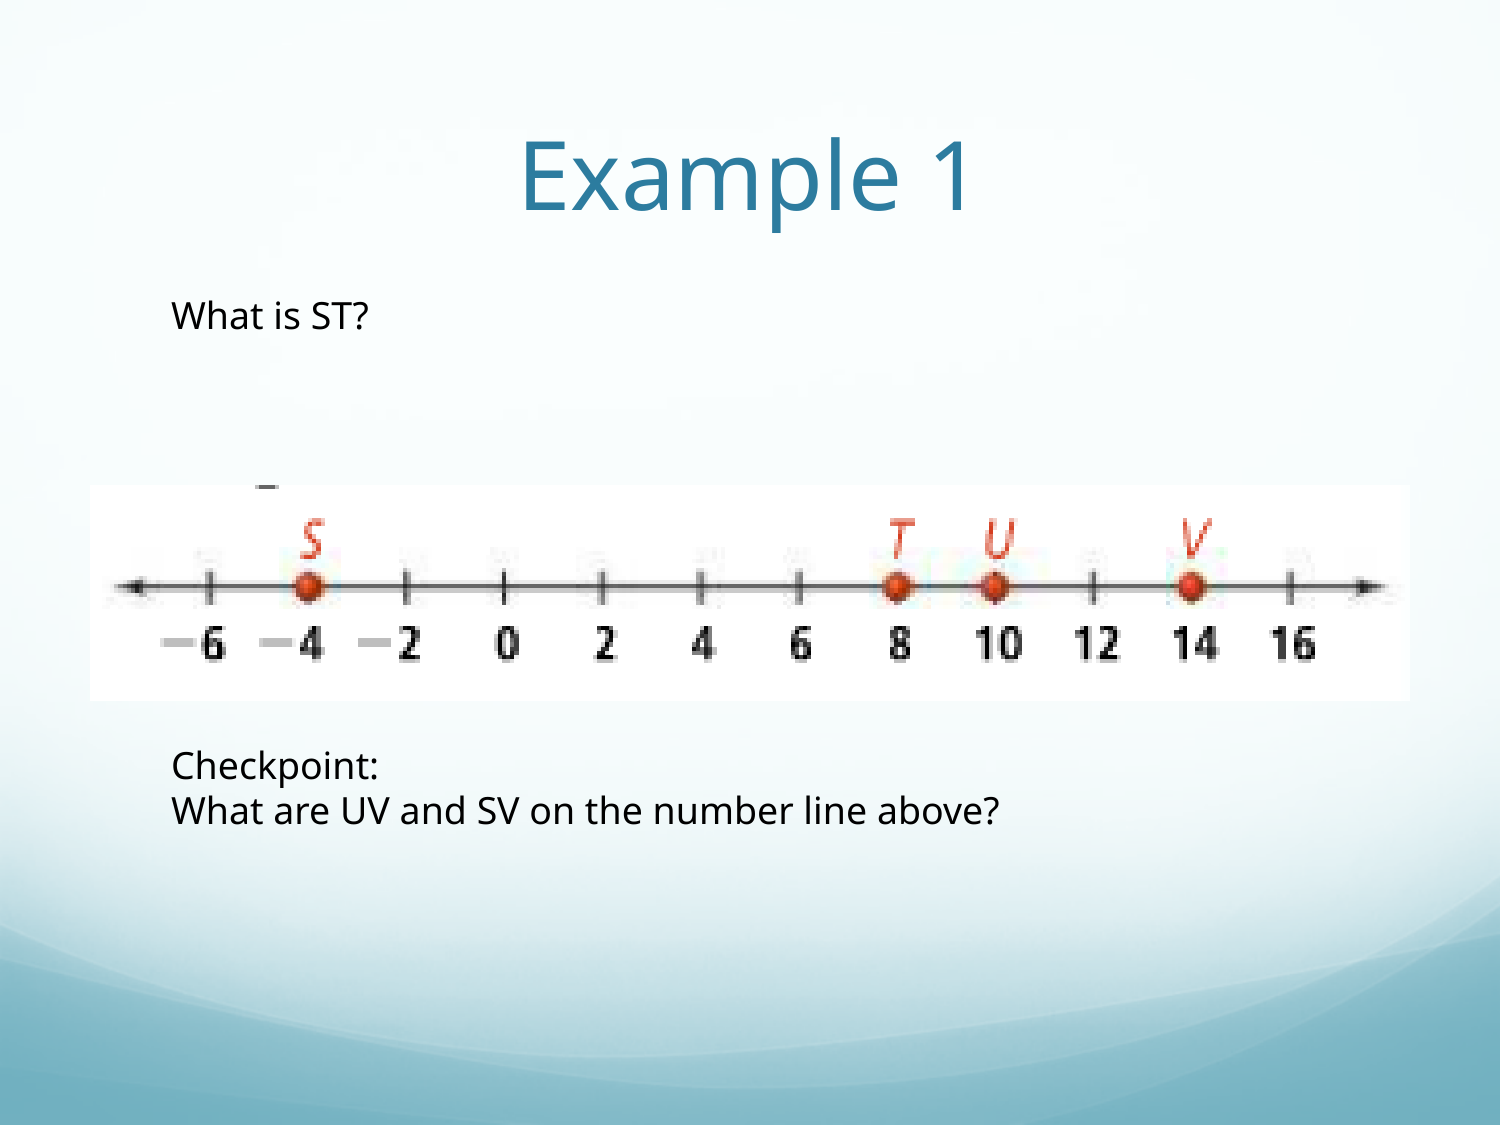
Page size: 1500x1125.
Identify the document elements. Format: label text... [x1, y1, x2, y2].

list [89, 236, 1410, 950]
title Example 1 [90, 17, 1410, 234]
